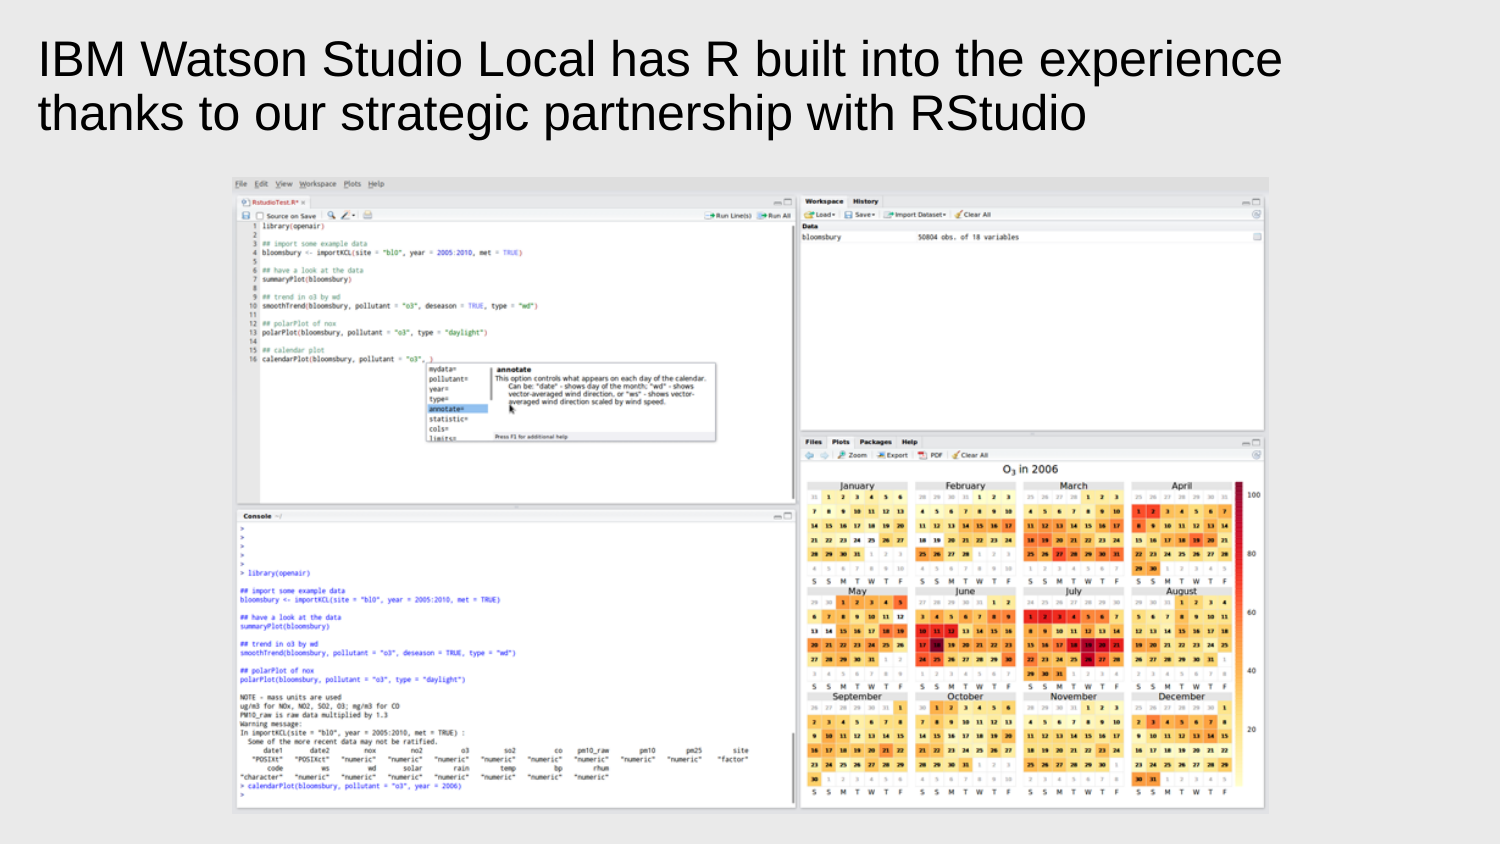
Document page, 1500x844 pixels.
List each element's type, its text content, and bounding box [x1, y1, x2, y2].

title IBM Watson Studio Local has R built into the experience thanks to our strategic partnership with RStudio [37, 33, 1432, 96]
picture [232, 177, 1270, 814]
